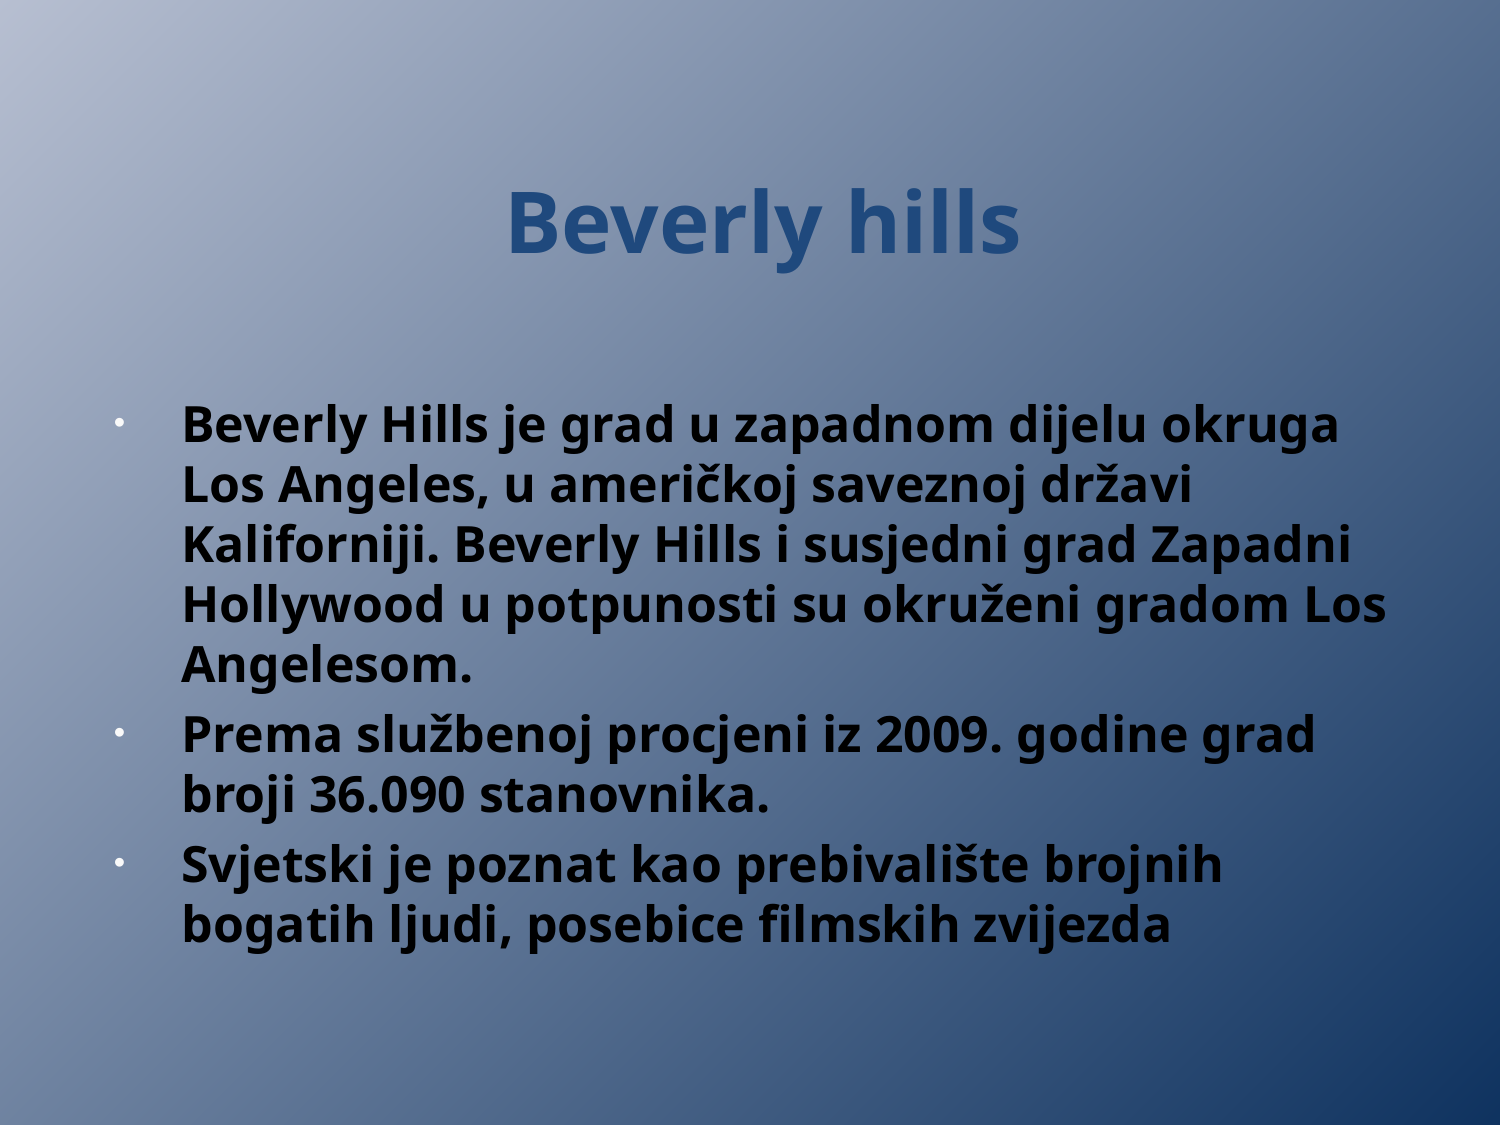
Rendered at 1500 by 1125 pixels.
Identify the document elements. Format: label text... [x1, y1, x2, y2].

text_box Beverly hills [88, 160, 1439, 291]
text_box Beverly Hills je grad u zapadnom dijelu okruga Los Angeles, u američkoj saveznoj državi Kaliforniji. Beverly Hills i susjedni grad Zapadni Hollywood u potpunosti su okruženi gradom Los Angelesom. Prema službenoj procjeni iz 2009. godine grad broji 36.090 stanovnika. Svjetski je poznat kao prebivalište brojnih bogatih ljudi, posebice filmskih zvijezda [76, 385, 1427, 969]
